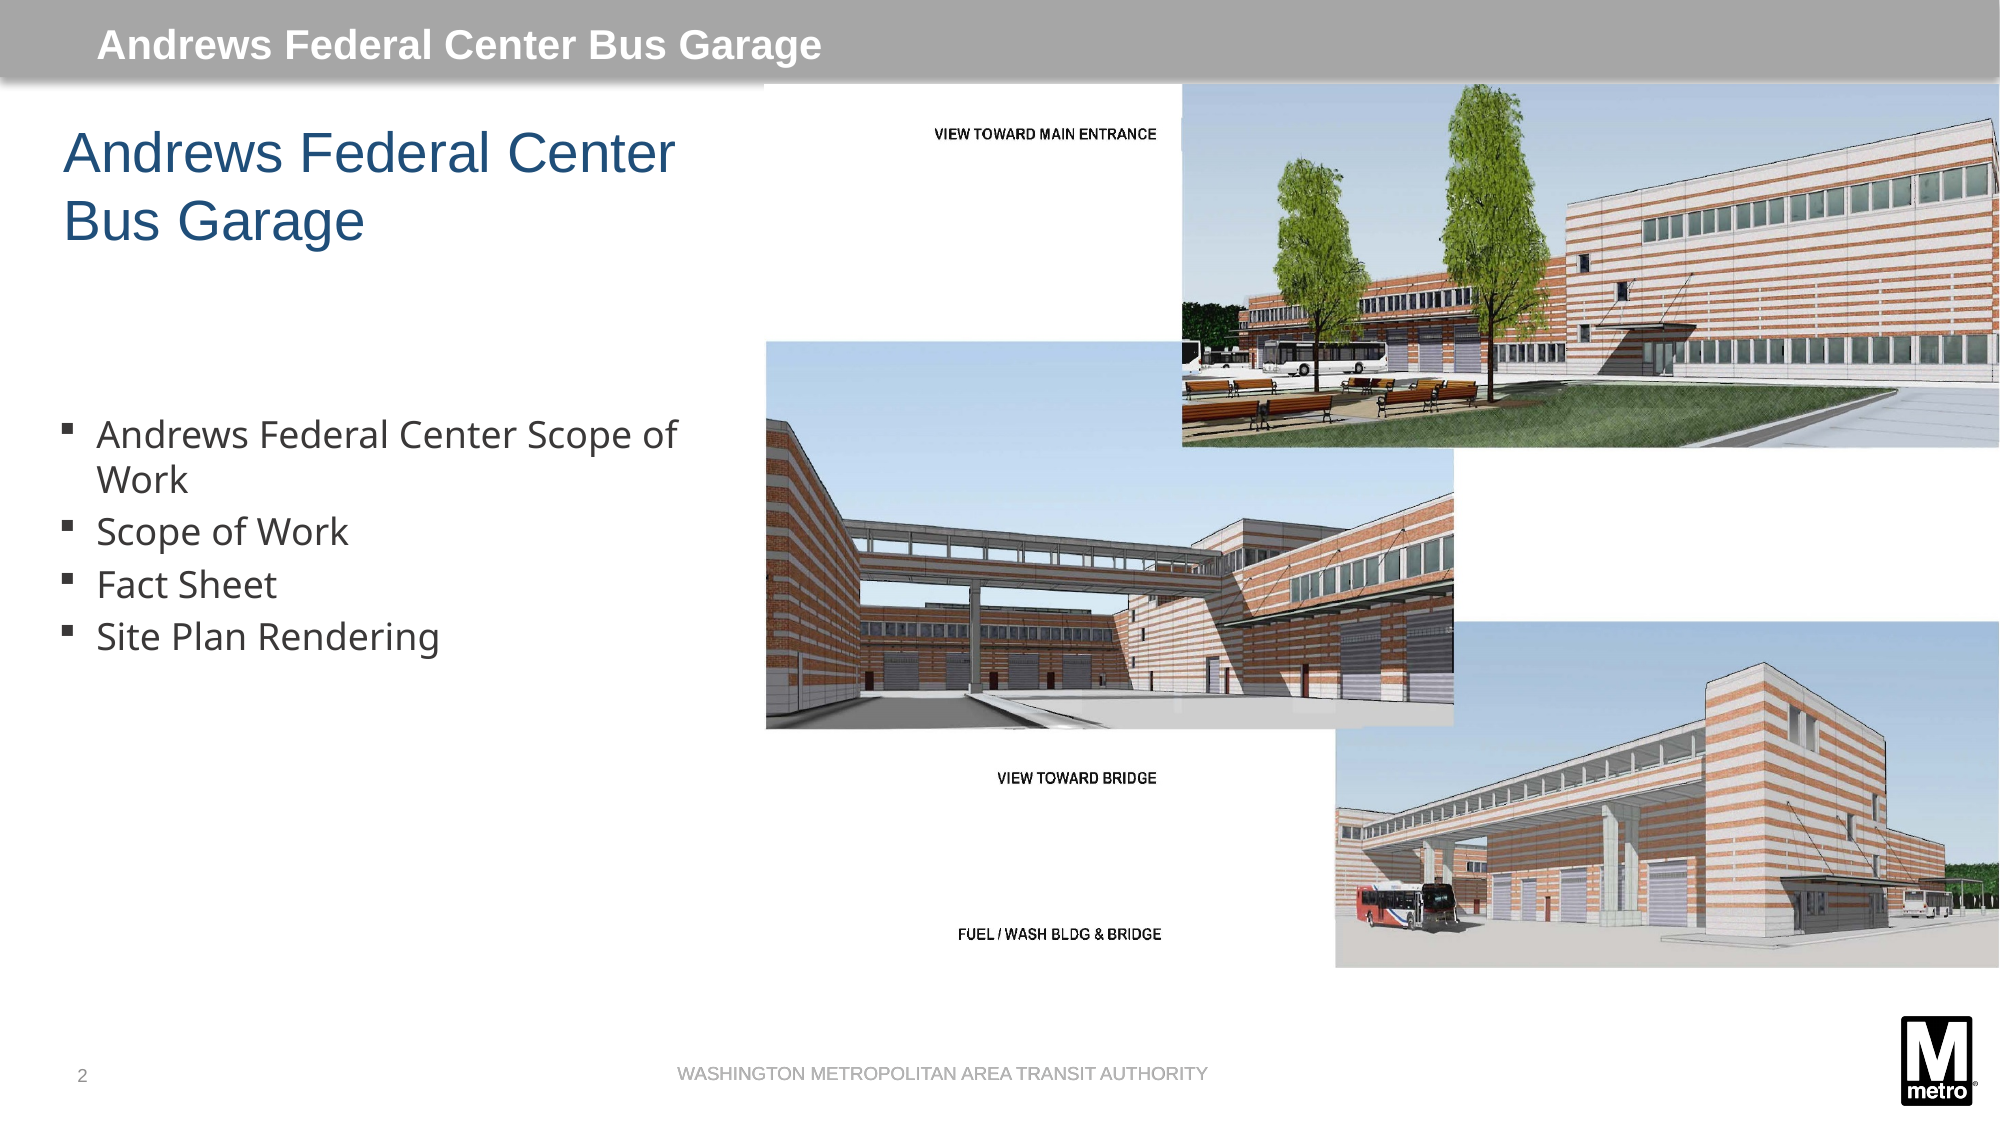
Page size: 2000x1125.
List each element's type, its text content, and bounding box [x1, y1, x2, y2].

picture [763, 84, 2000, 968]
title Andrews Federal Center Bus Garage [43, 104, 758, 264]
footer WASHINGTON METROPOLITAN AREA TRANSIT AUTHORITY [662, 1042, 1338, 1103]
list Andrews Federal Center Scope of Work Scope of Work Fact Sheet Site Plan Rendering [43, 403, 758, 877]
text_box Andrews Federal Center Bus Garage [81, 16, 1820, 87]
picture [1901, 1016, 1978, 1106]
